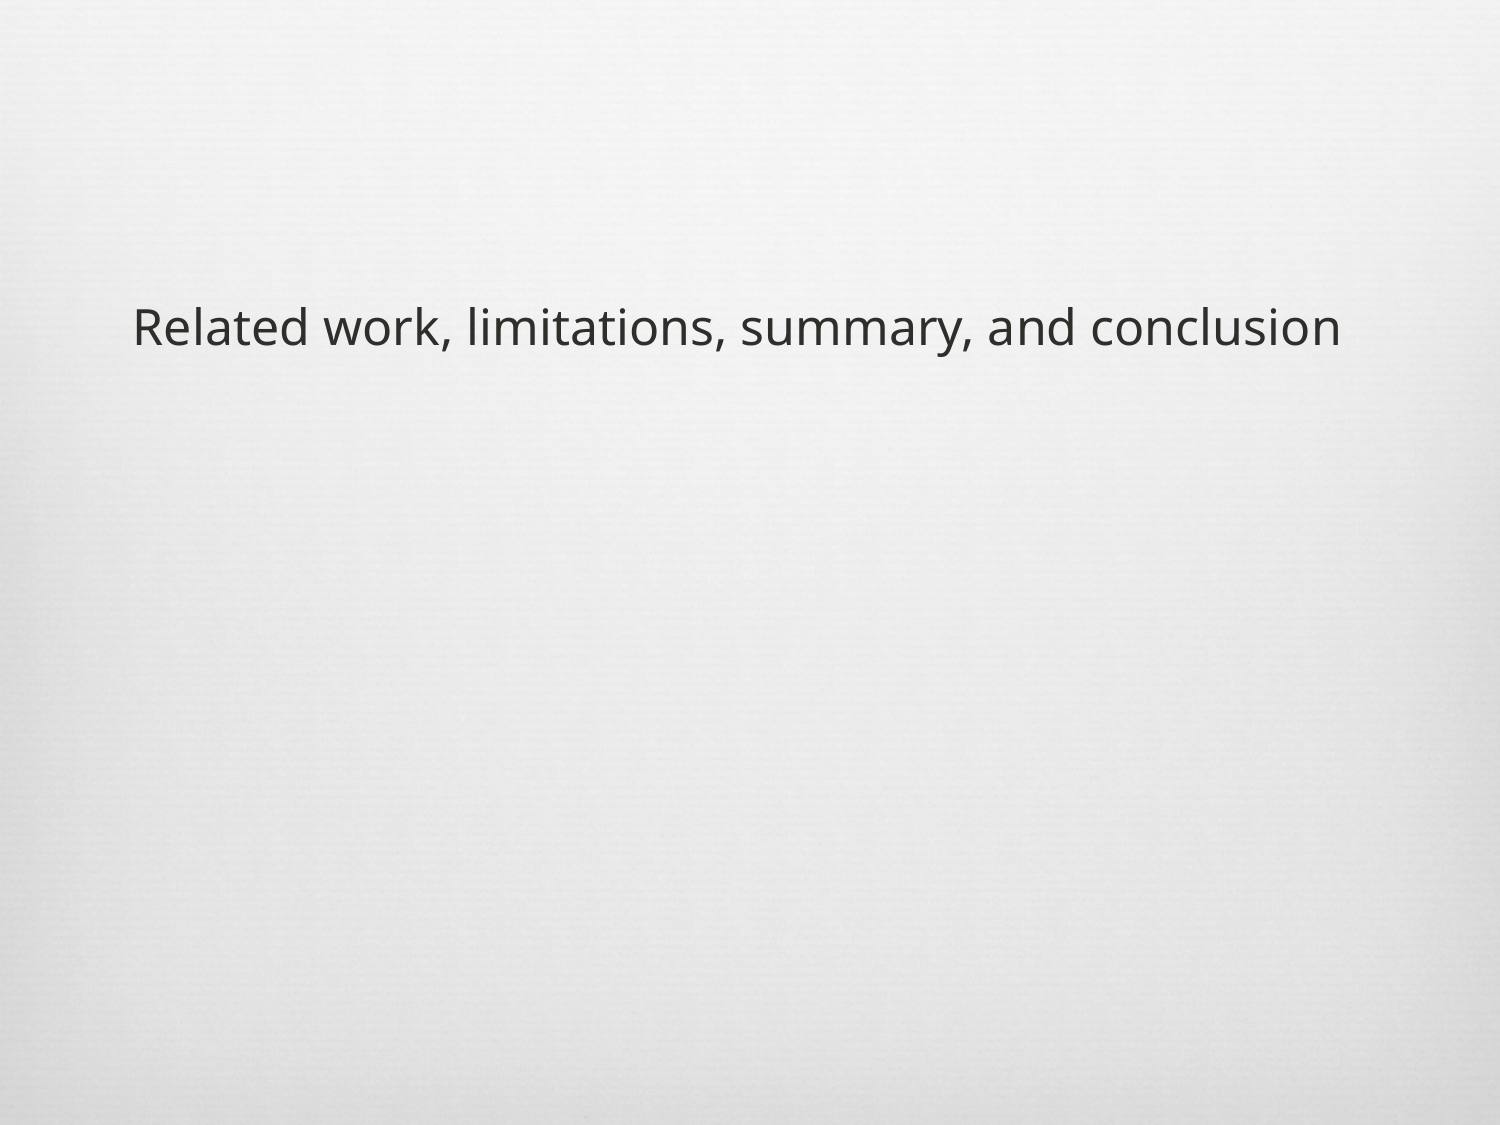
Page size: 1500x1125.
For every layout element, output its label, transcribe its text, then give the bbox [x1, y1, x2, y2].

title Related work, limitations, summary, and conclusion [100, 212, 1376, 438]
